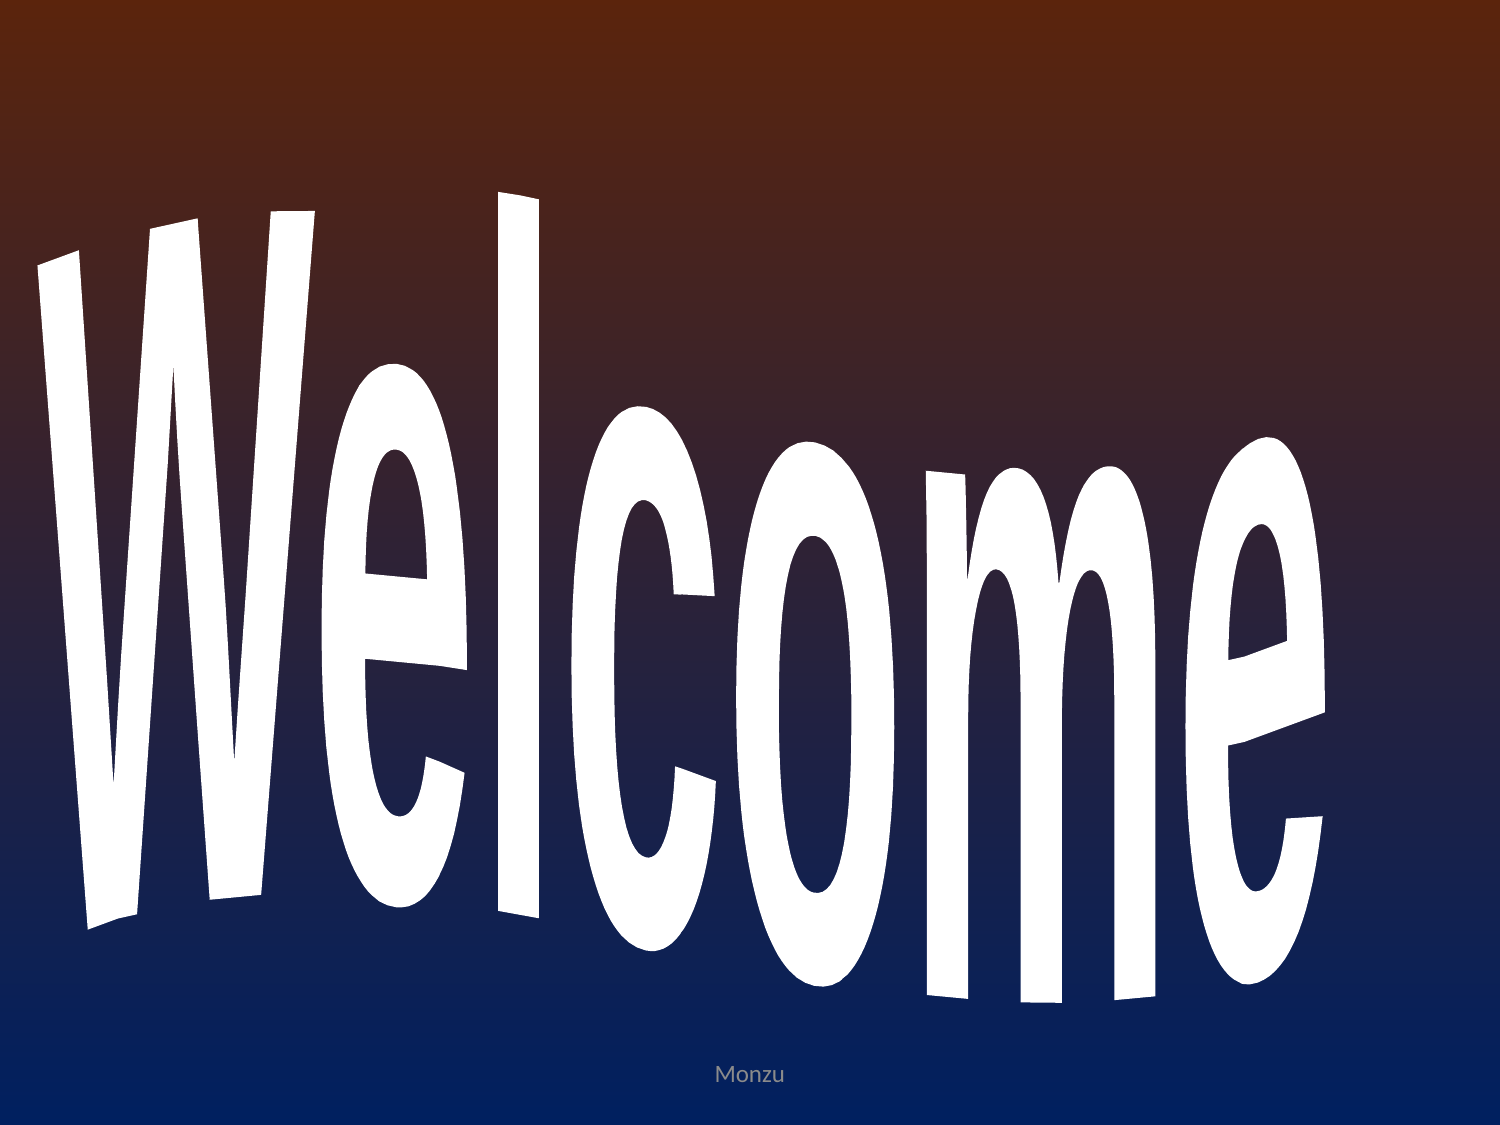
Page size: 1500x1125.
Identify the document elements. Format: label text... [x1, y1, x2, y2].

footer Monzu [496, 1042, 1004, 1103]
